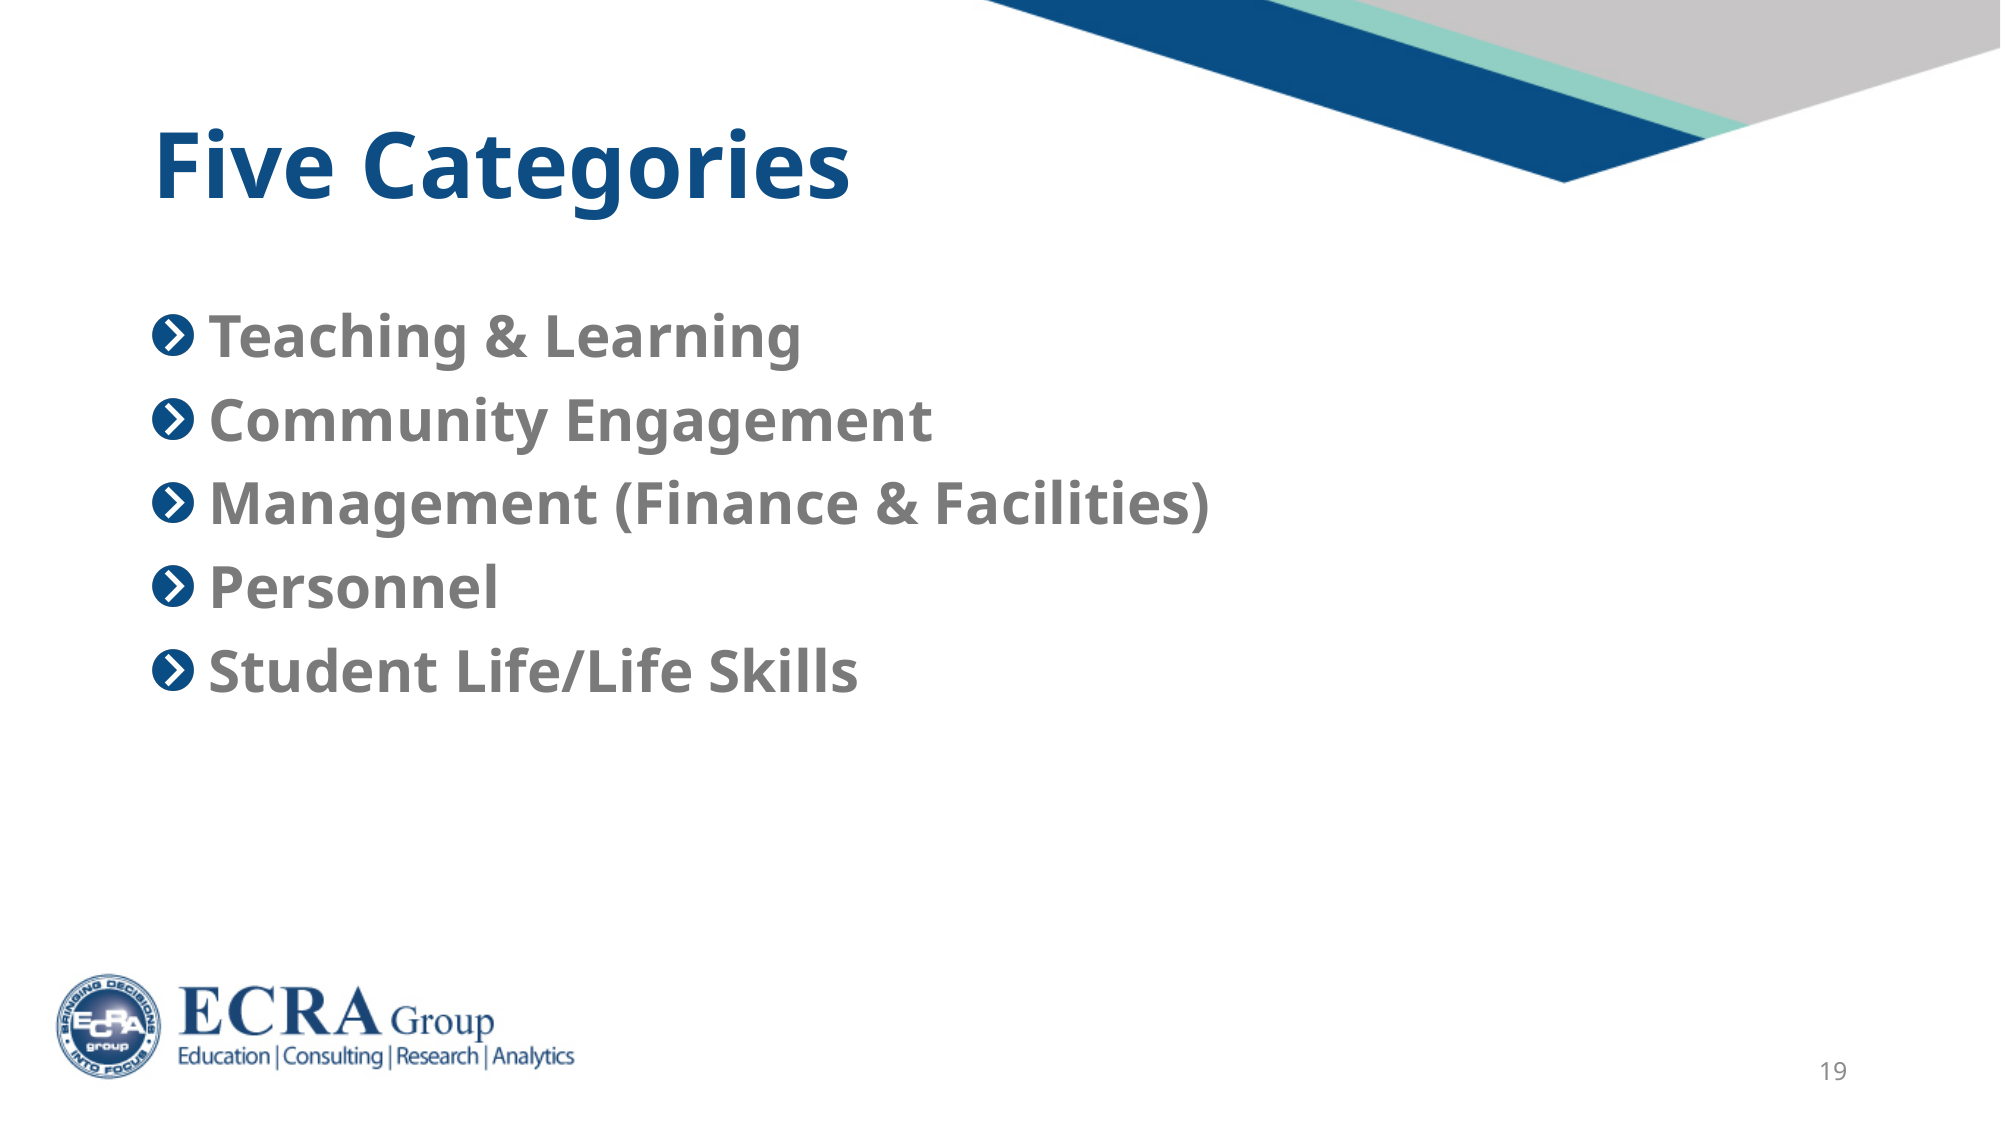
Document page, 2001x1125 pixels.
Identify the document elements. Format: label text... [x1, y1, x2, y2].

slide_number 19 [1412, 1042, 1863, 1103]
picture [0, 0, 2001, 1125]
list Teaching & Learning Community Engagement Management (Finance & Facilities) Personnel Student Life/Life Skills [137, 299, 1863, 1014]
title Five Categories [137, 59, 1564, 278]
